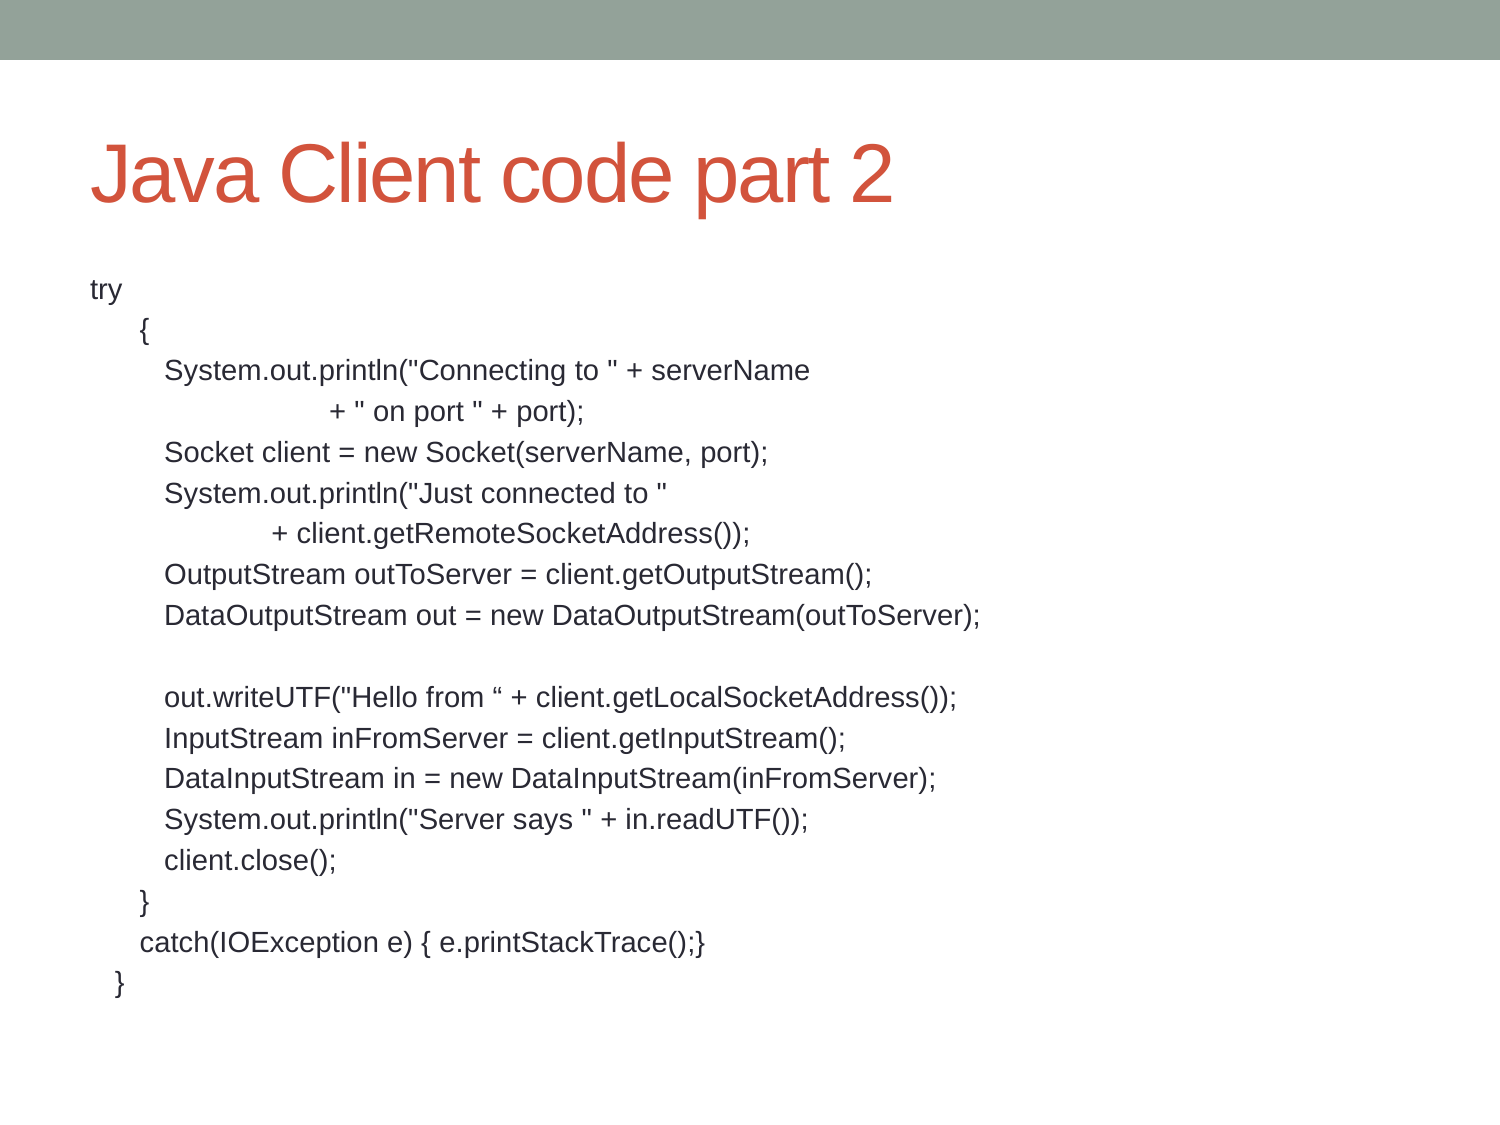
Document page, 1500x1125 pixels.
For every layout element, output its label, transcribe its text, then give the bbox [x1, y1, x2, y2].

list try { System.out.println("Connecting to " + serverName + " on port " + port); Socket client = new Socket(serverName, port); System.out.println("Just connected to " + client.getRemoteSocketAddress()); OutputStream outToServer = client.getOutputStream(); DataOutputStream out = new DataOutputStream(outToServer); out.writeUTF("Hello from “ + client.getLocalSocketAddress()); InputStream inFromServer = client.getInputStream(); DataInputStream in = new DataInputStream(inFromServer); System.out.println("Server says " + in.readUTF()); client.close(); } catch(IOException e) { e.printStackTrace();} } [75, 262, 1425, 1063]
title Java Client code part 2 [75, 87, 1425, 250]
